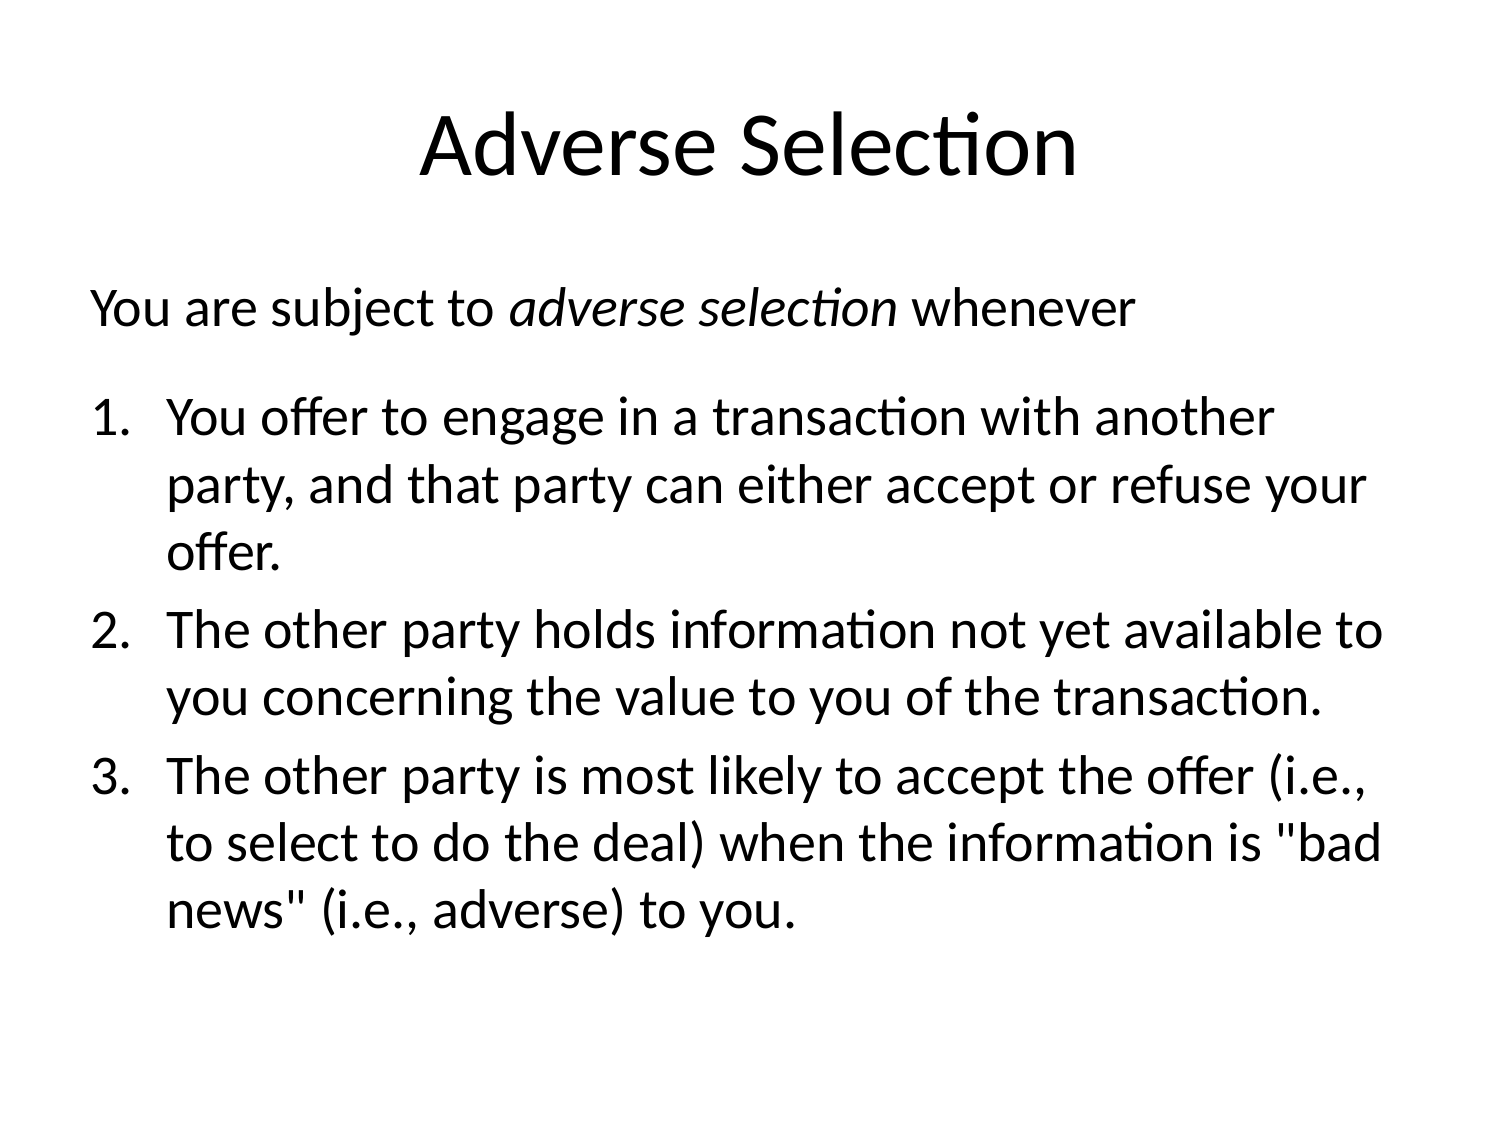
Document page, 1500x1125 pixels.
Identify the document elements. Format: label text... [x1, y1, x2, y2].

list You are subject to adverse selection whenever You offer to engage in a transaction with another party, and that party can either accept or refuse your offer. The other party holds information not yet available to you concerning the value to you of the transaction. The other party is most likely to accept the offer (i.e., to select to do the deal) when the information is "bad news" (i.e., adverse) to you. [75, 262, 1425, 1005]
title Adverse Selection [75, 45, 1425, 233]
